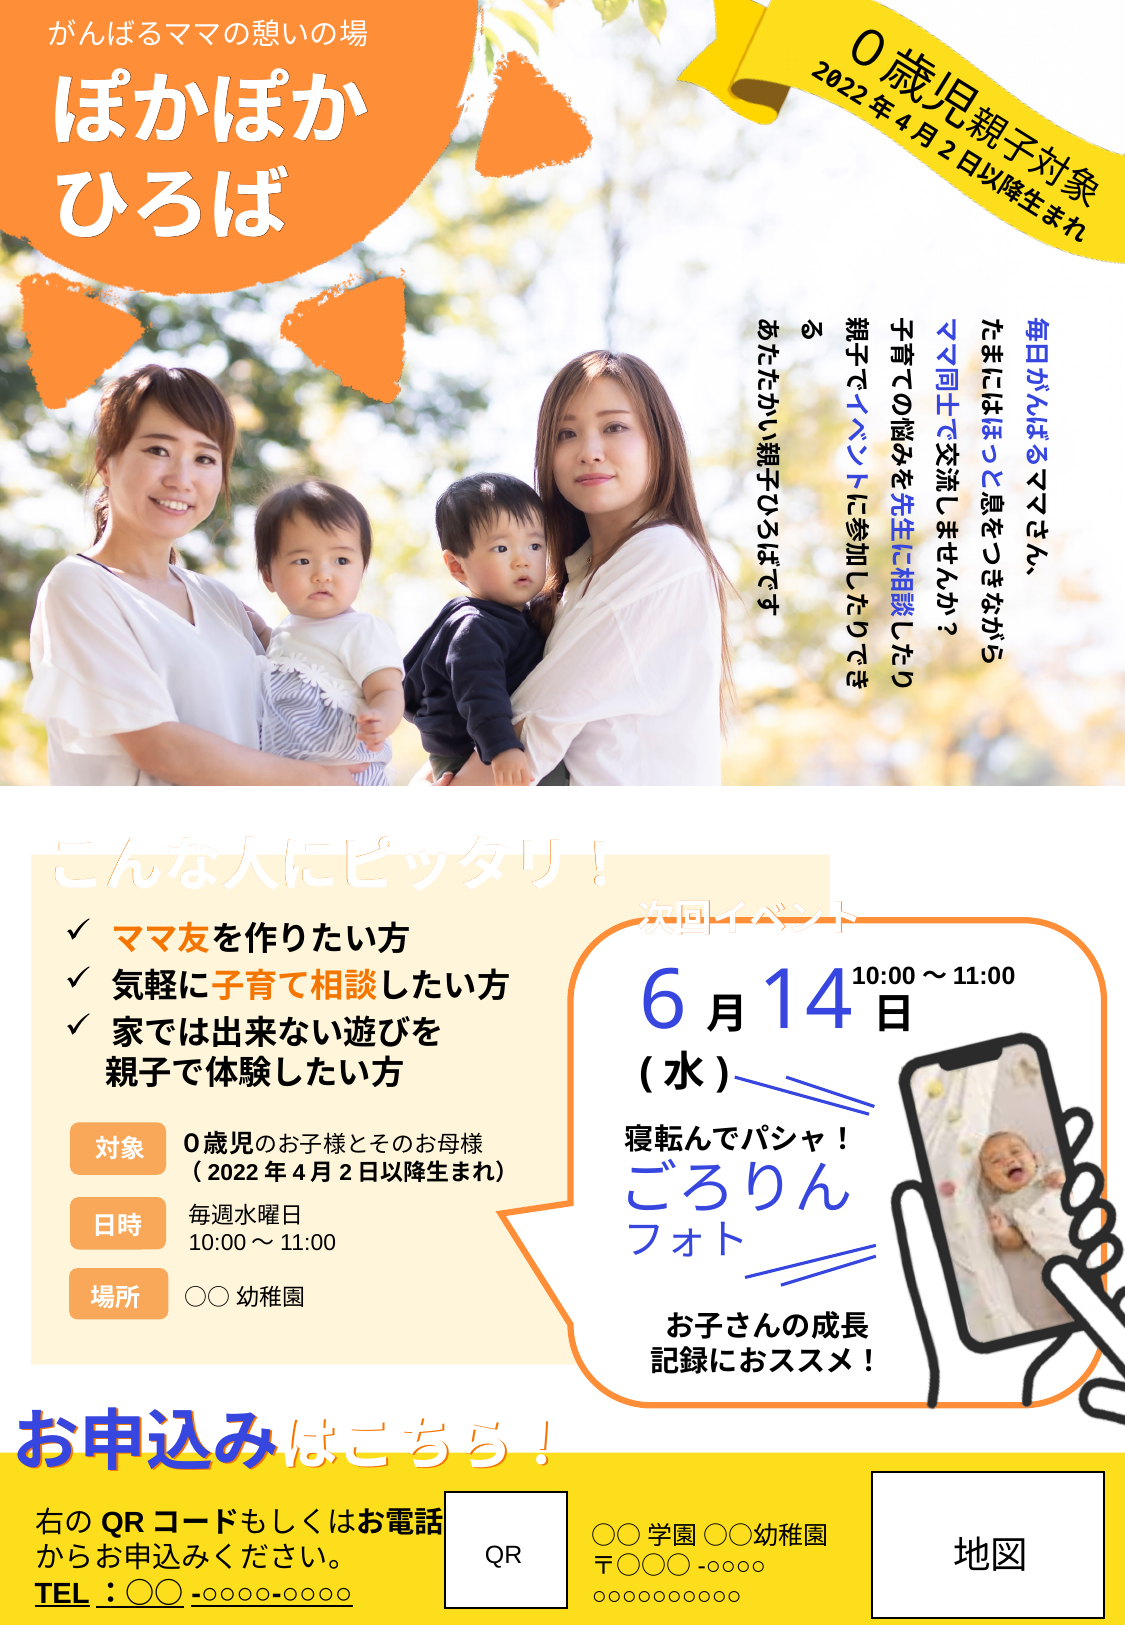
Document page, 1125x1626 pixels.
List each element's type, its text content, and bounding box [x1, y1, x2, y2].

text_box ０歳児のお子様とそのお母様 （2022年4月2日以降生まれ） [164, 1120, 590, 1193]
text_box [745, 1245, 876, 1278]
text_box フォト [609, 1205, 791, 1271]
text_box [445, 1491, 567, 1608]
text_box 日時 [77, 1202, 168, 1247]
text_box 次回イベント [622, 886, 954, 947]
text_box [734, 1077, 870, 1115]
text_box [19, 1495, 492, 1618]
text_box [30, 905, 622, 1366]
text_box [658, 854, 831, 886]
text_box 毎週水曜日 10:00～11:00 [174, 1193, 442, 1263]
text_box [68, 1121, 167, 1176]
text_box 寝転んでパシャ！ [610, 1113, 865, 1164]
text_box ○○幼稚園 [170, 1274, 438, 1317]
text_box 6月14日 (水) [624, 937, 1038, 1103]
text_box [786, 1077, 875, 1107]
text_box お子さんの成長 記録におススメ！ [627, 1299, 895, 1385]
text_box こんな人にピッタリ！ [18, 819, 658, 905]
text_box ごろりん [604, 1142, 881, 1227]
text_box ○○学園 ○○幼稚園 〒○○○-○○○○ ○○○○○○○○○○ [577, 1512, 872, 1617]
picture [0, 0, 1125, 786]
text_box ママ友を作りたい方 気軽に子育て相談したい方 家では出来ない遊びを 親子で体験したい方 [49, 905, 558, 1099]
picture [842, 994, 1125, 1523]
text_box [499, 924, 895, 1407]
text_box [0, 1452, 1125, 1625]
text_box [0, 1390, 666, 1488]
text_box [68, 1196, 167, 1251]
text_box 10:00～11:00 [837, 952, 1060, 998]
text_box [872, 1472, 1105, 1619]
text_box [954, 919, 1105, 1013]
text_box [780, 1256, 876, 1286]
text_box [68, 1266, 170, 1321]
text_box 場所 [76, 1273, 167, 1319]
text_box 対象 [80, 1124, 172, 1170]
